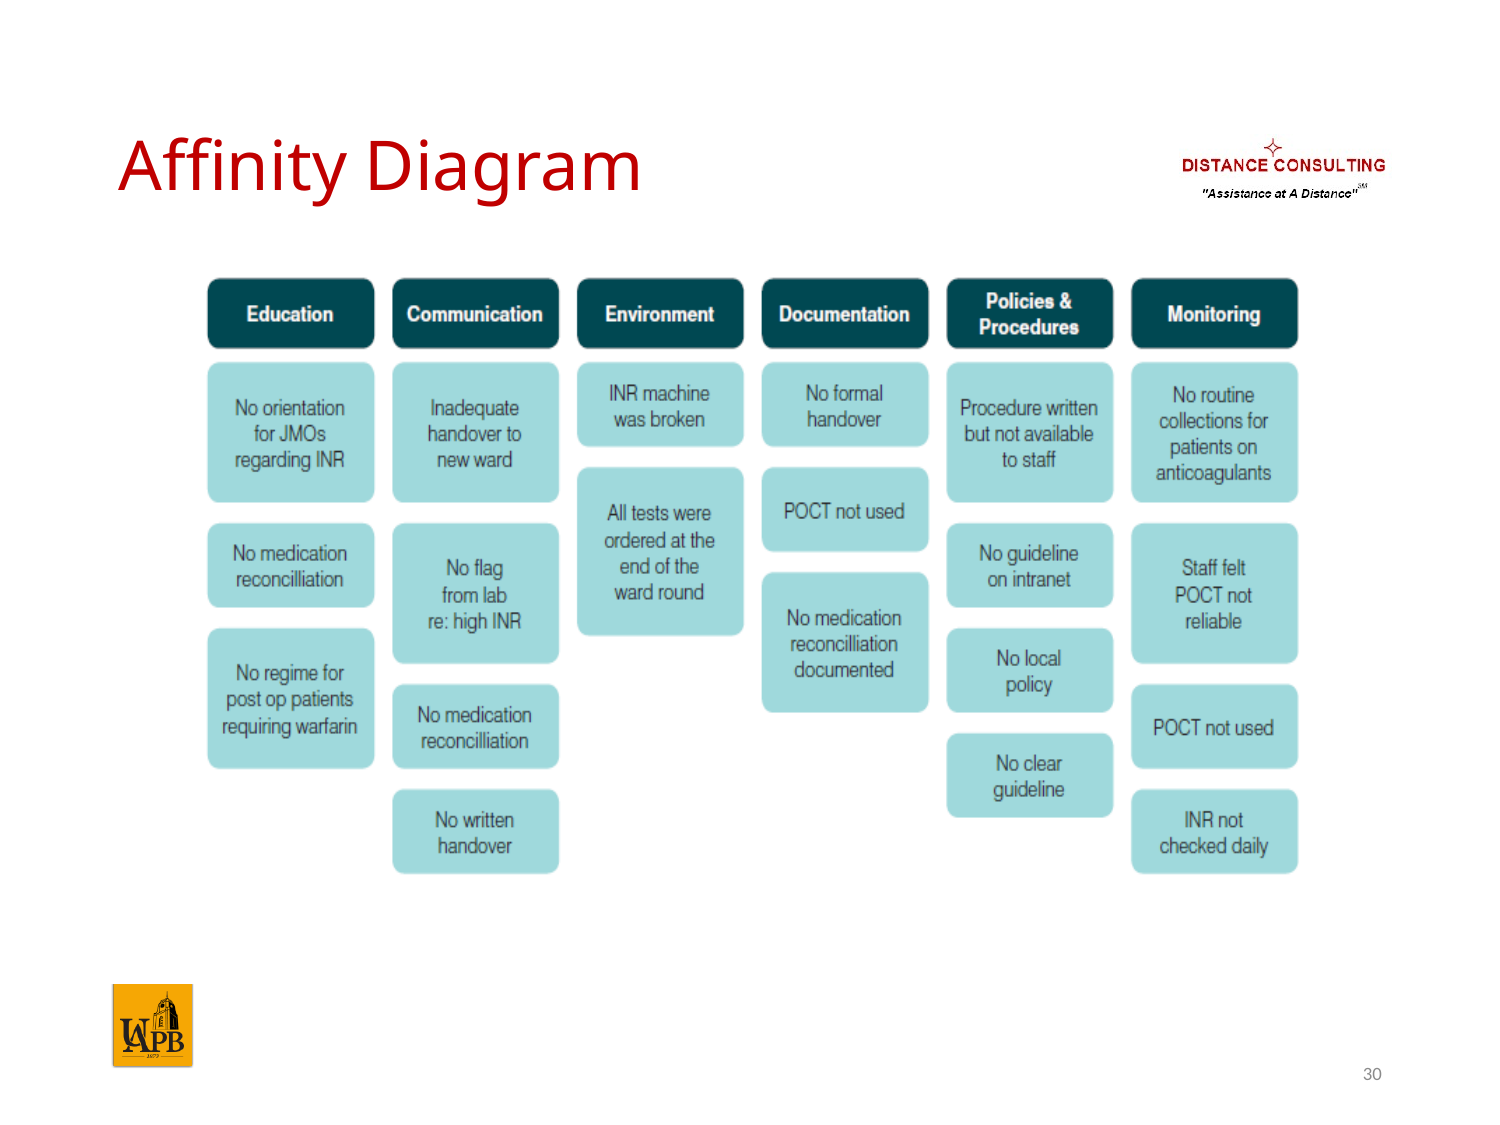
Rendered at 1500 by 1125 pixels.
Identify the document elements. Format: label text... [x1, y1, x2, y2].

picture [1179, 134, 1392, 203]
picture [187, 262, 1313, 910]
picture [106, 984, 196, 1072]
slide_number 30 [1059, 1042, 1397, 1103]
title Affinity Diagram [103, 59, 1397, 278]
